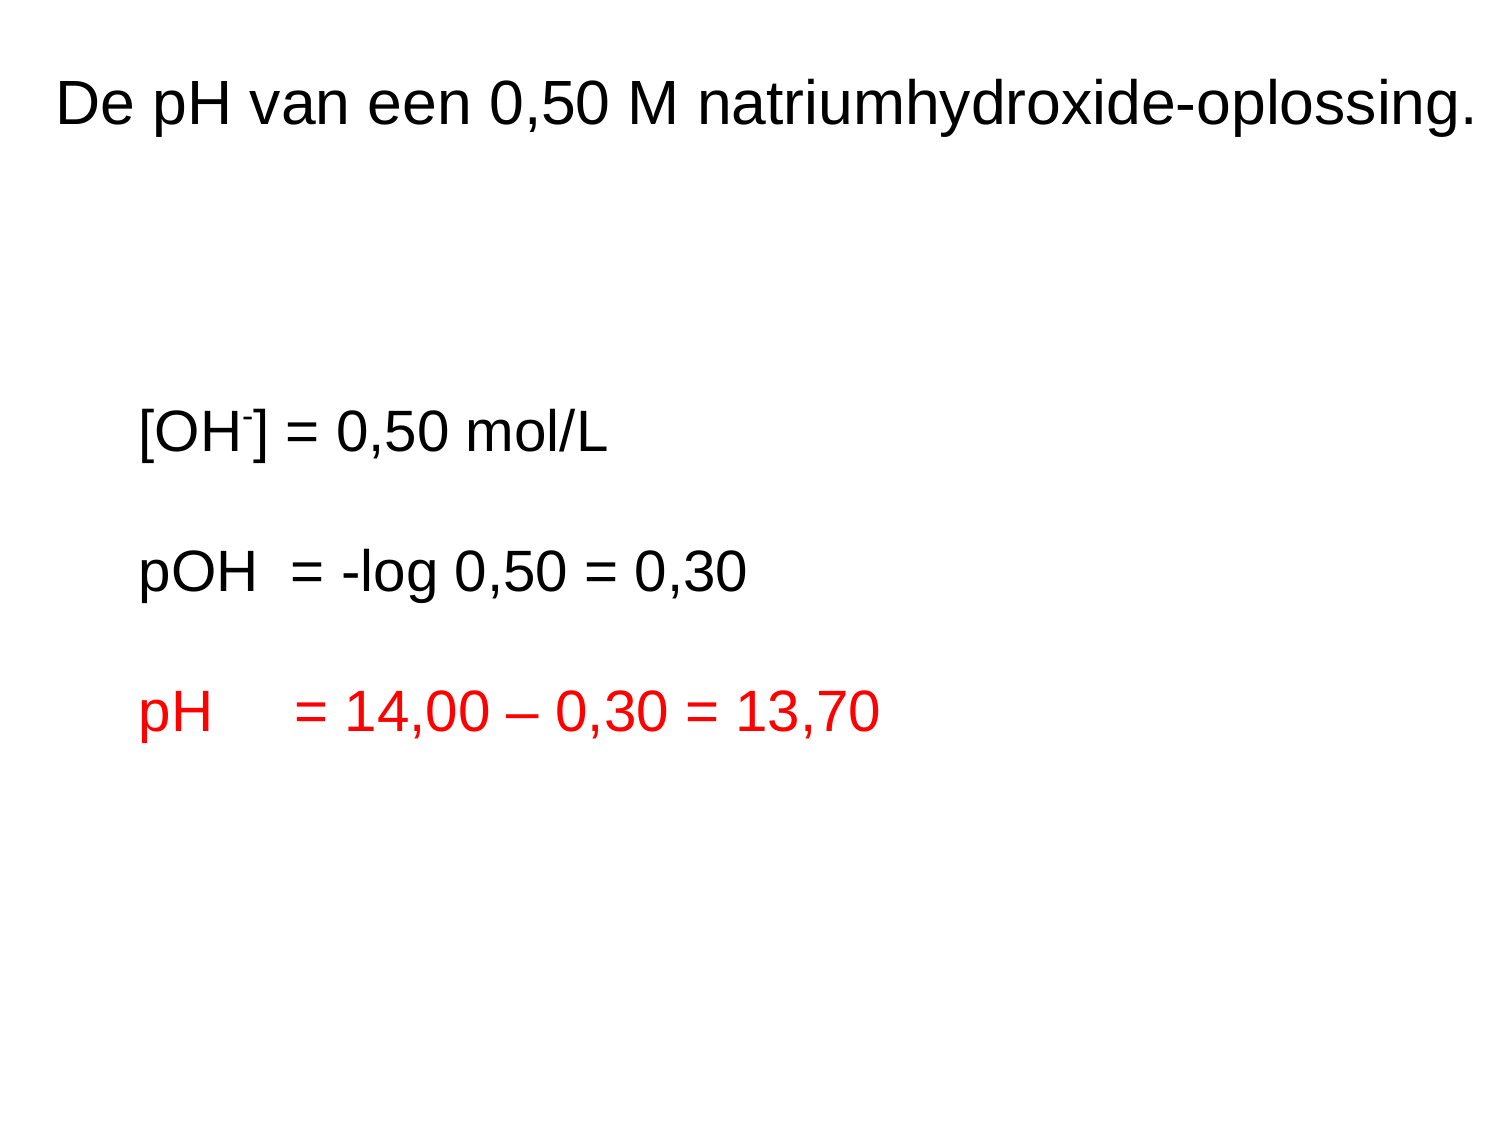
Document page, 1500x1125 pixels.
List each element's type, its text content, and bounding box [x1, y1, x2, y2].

text_box De pH van een 0,50 M natriumhydroxide-oplossing. [41, 54, 1500, 295]
text_box [OH-] = 0,50 mol/L pOH = -log 0,50 = 0,30 pH = 14,00 – 0,30 = 13,70 [123, 385, 1046, 751]
